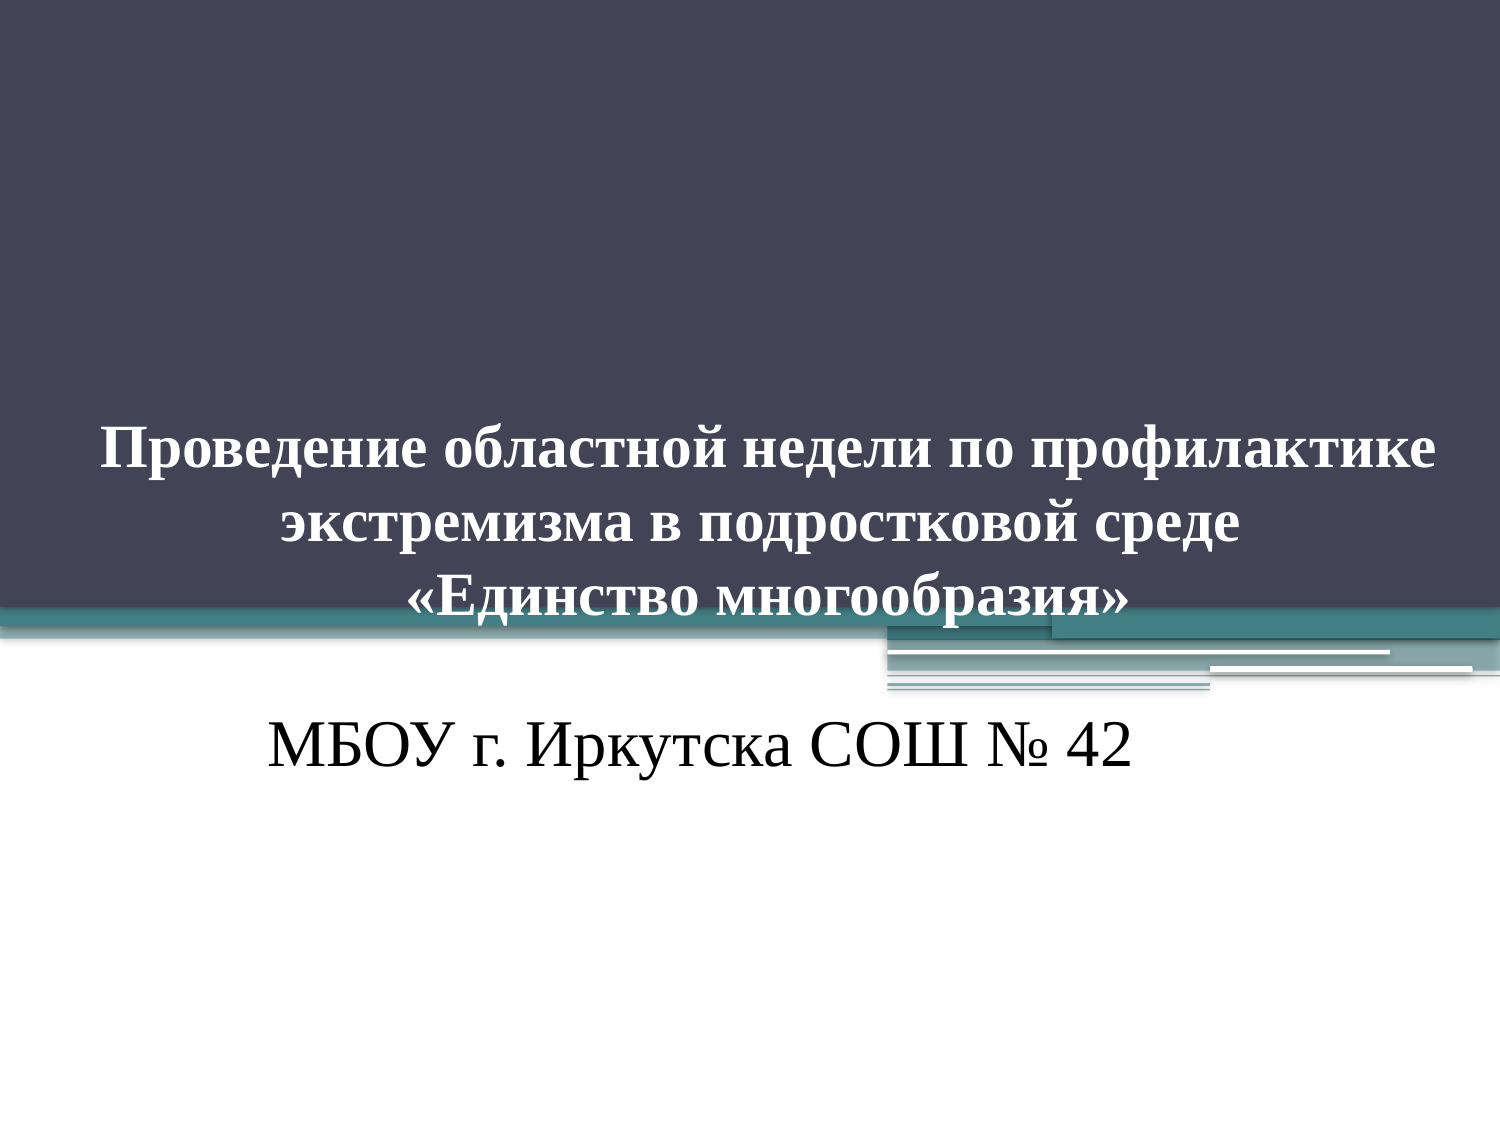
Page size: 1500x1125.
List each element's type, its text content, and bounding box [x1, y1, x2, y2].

title Проведение областной недели по профилактике экстремизма в подростковой среде «Единство многообразия» [75, 394, 1463, 636]
subtitle МБОУ г. Иркутска СОШ № 42 [225, 692, 1275, 925]
